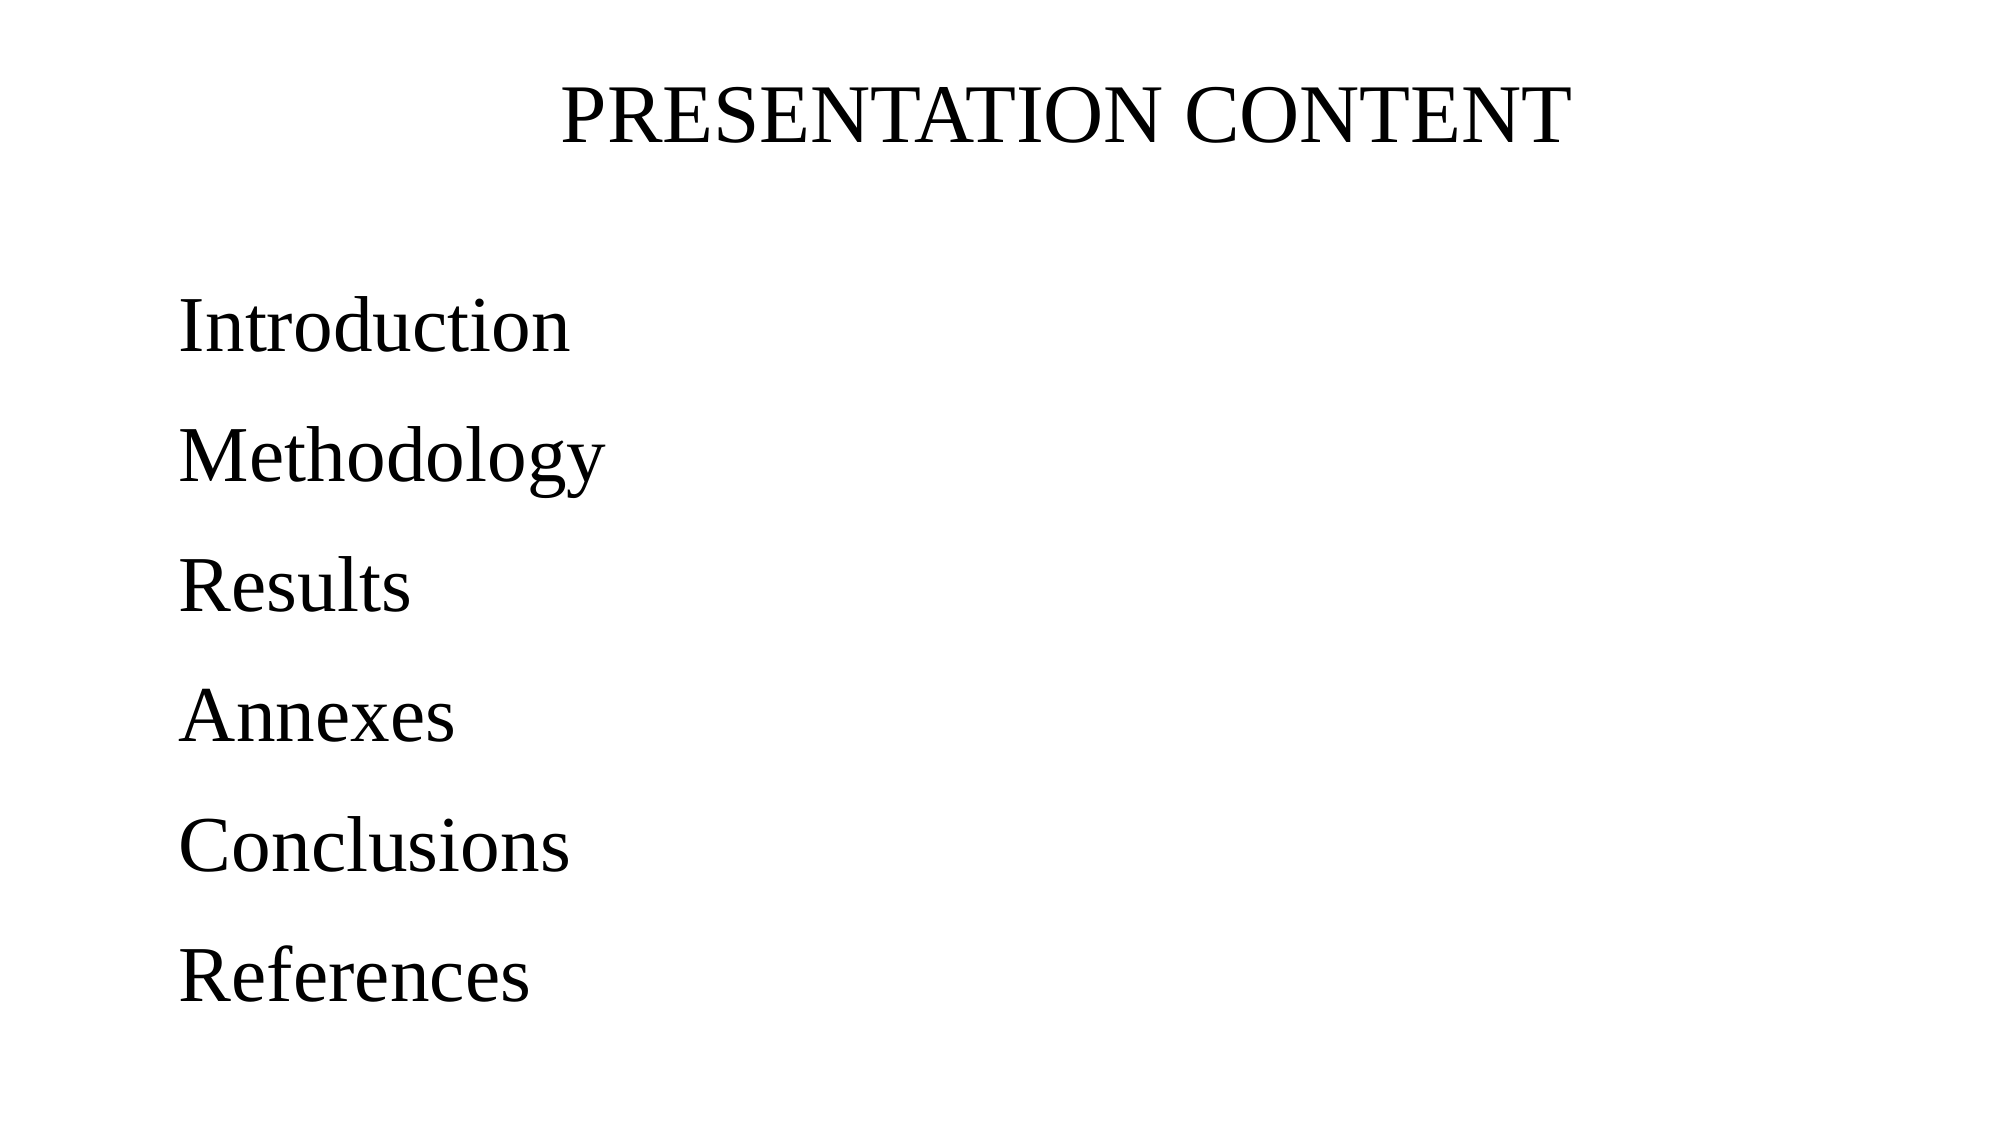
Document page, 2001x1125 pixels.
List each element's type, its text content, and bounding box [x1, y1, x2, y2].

text_box PRESENTATION CONTENT Introduction Methodology Results Annexes Conclusions References [164, 36, 1588, 1026]
